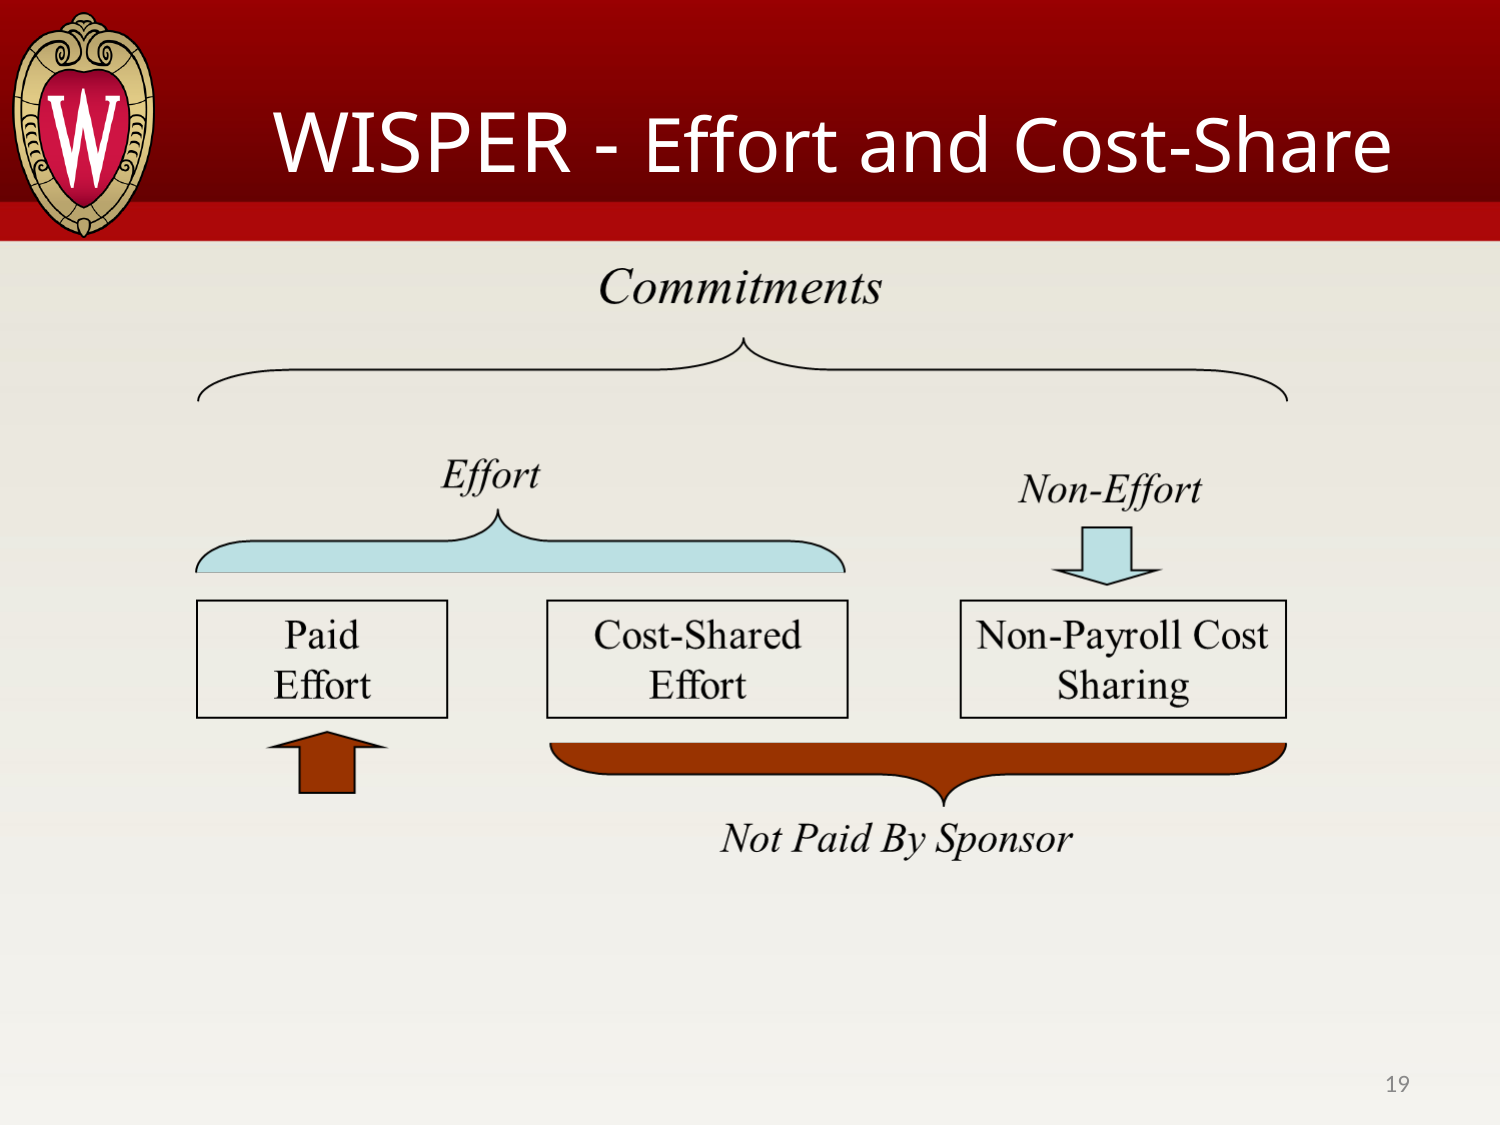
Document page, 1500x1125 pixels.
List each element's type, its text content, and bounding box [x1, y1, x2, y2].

title WISPER - Effort and Cost-Share [166, 45, 1500, 233]
picture [0, 0, 1500, 1125]
slide_number 19 [1212, 1052, 1425, 1113]
